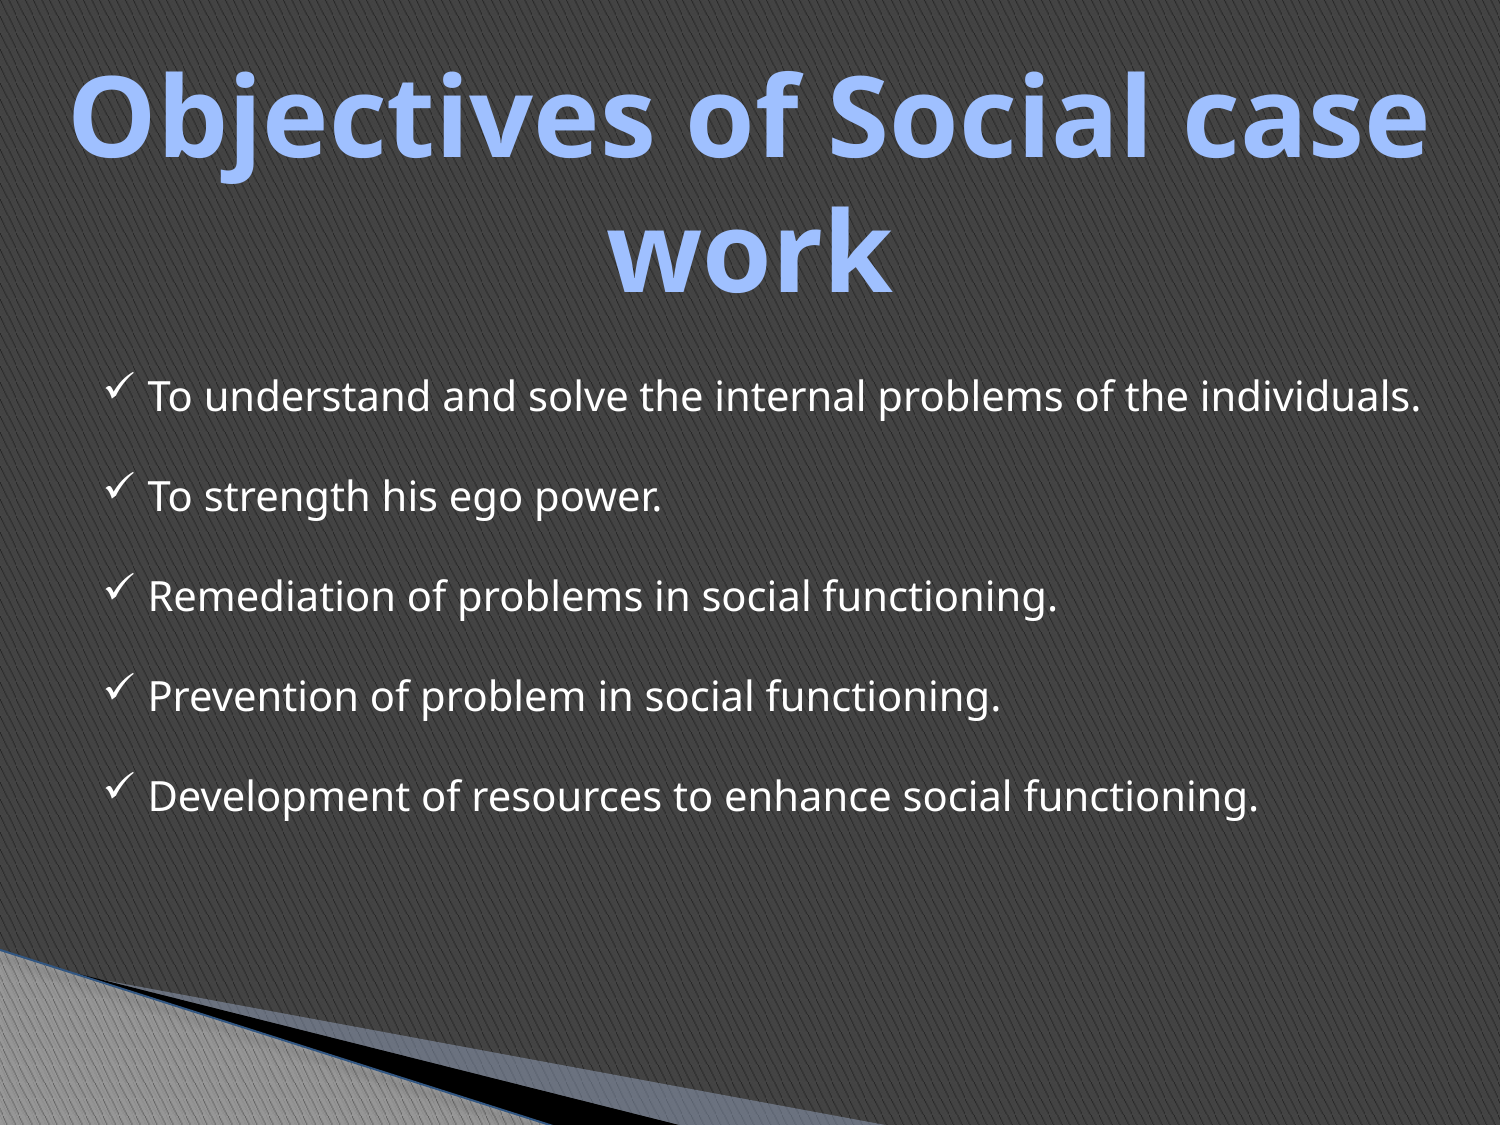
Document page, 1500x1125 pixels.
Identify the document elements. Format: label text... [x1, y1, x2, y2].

text_box To understand and solve the internal problems of the individuals. To strength his ego power. Remediation of problems in social functioning. Prevention of problem in social functioning. Development of resources to enhance social functioning. [87, 362, 1479, 873]
text_box Objectives of Social case work [0, 37, 1500, 323]
